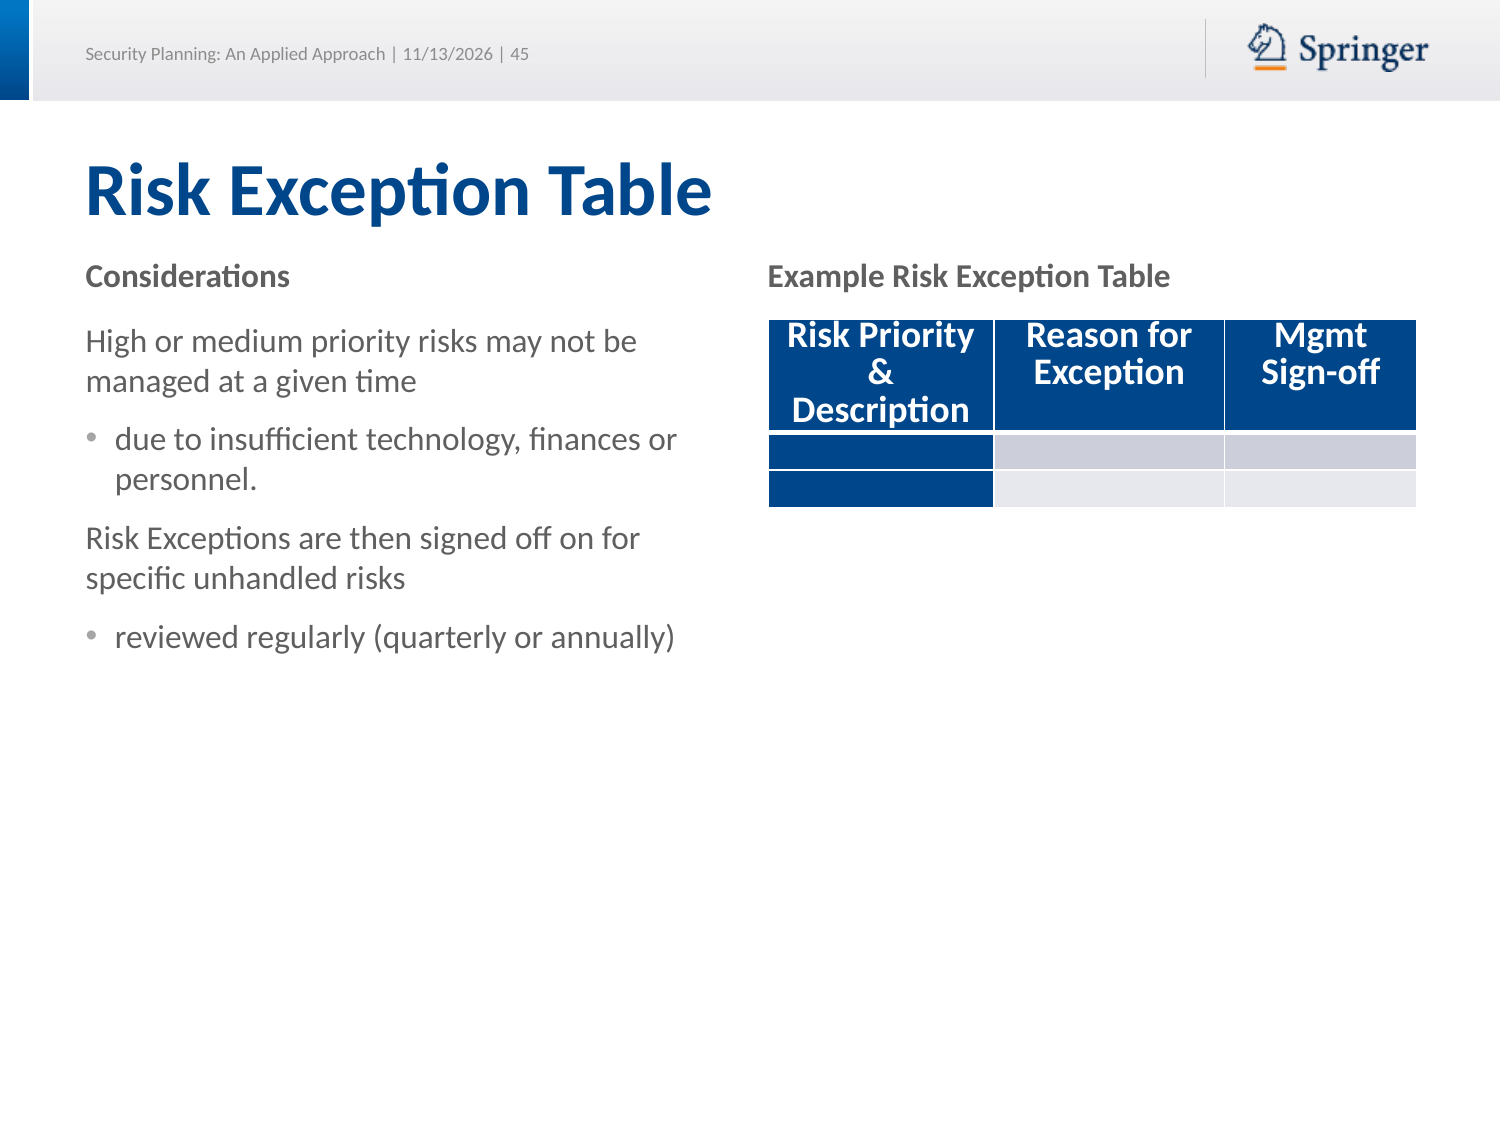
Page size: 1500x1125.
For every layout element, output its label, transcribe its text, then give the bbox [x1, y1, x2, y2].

table_cell [995, 435, 1224, 469]
table_cell [769, 471, 993, 507]
table_cell [995, 471, 1224, 507]
list Example Risk Exception Table [767, 248, 1418, 296]
table_cell [769, 435, 993, 469]
table_header Reason for Exception [995, 320, 1224, 430]
table_cell [1225, 435, 1416, 469]
title Risk Exception Table [85, 150, 1424, 233]
list High or medium priority risks may not be managed at a given time due to insufficient technology, finances or personnel. Risk Exceptions are then signed off on for specific unhandled risks reviewed regularly (quarterly or annually) [85, 318, 736, 674]
list Considerations [85, 248, 736, 296]
picture [33, 0, 1500, 101]
table_header Risk Priority & Description [769, 320, 993, 430]
table_cell [1225, 471, 1416, 507]
table_header Mgmt Sign-off [1225, 320, 1416, 430]
